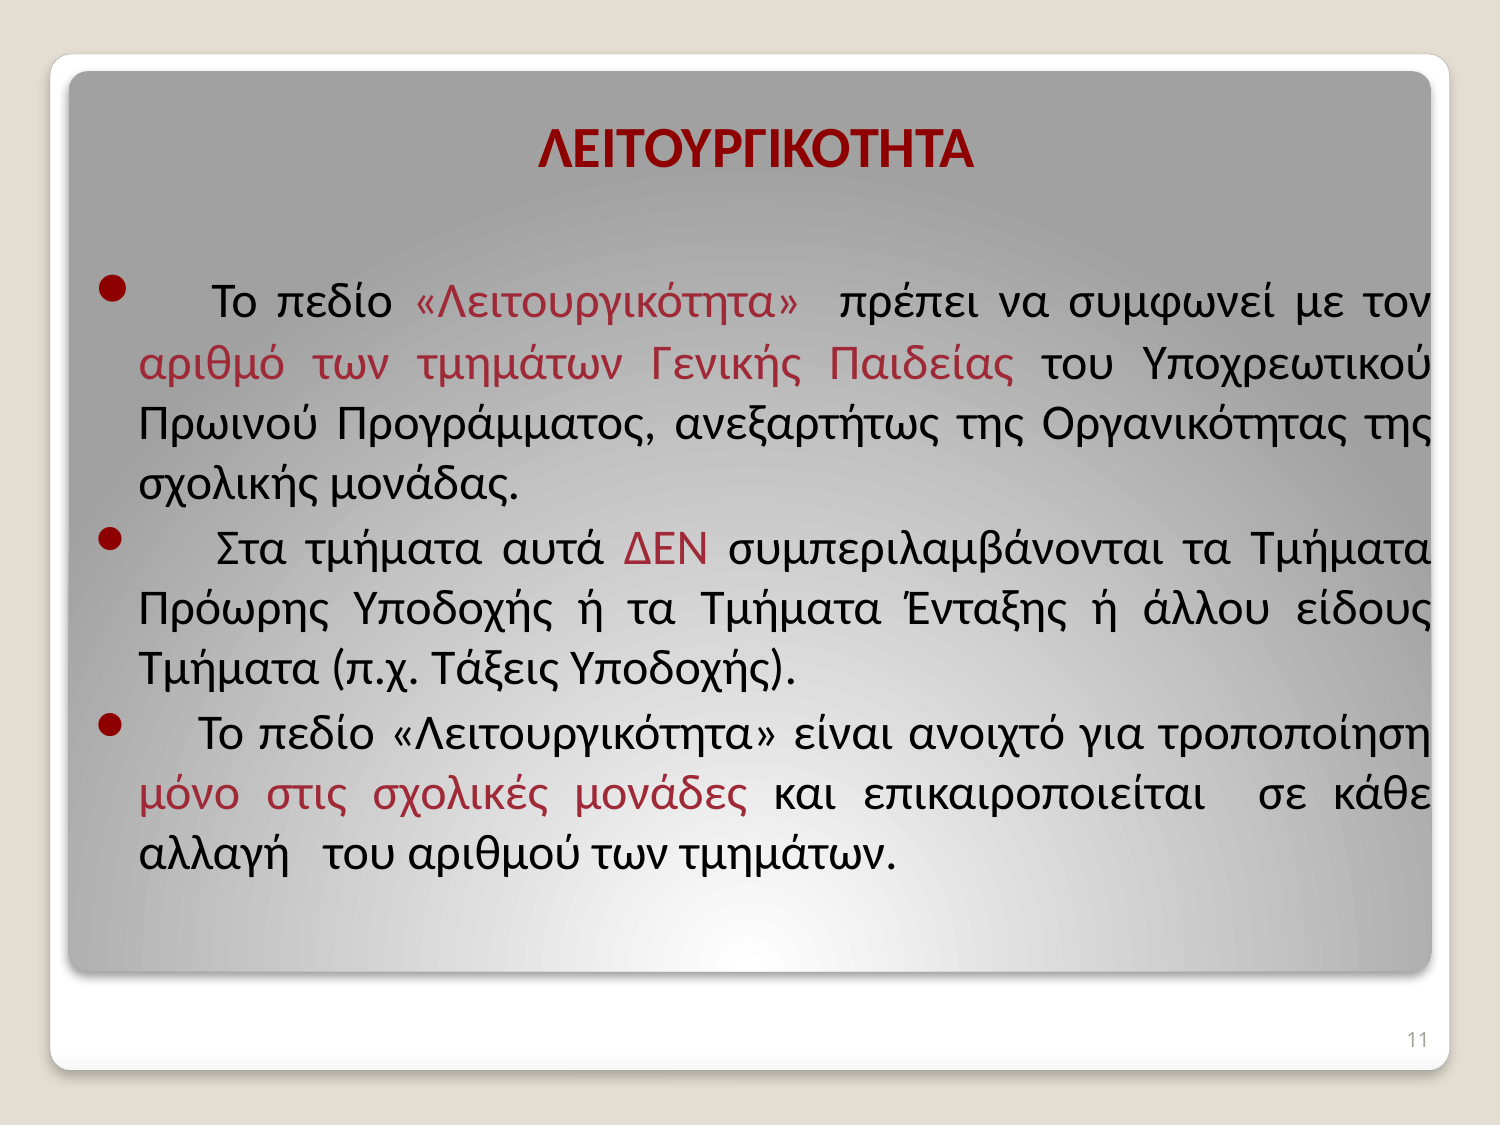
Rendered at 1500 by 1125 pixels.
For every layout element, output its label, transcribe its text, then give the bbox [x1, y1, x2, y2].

slide_number 11 [1369, 1002, 1445, 1063]
list ΛΕΙΤΟΥΡΓΙΚΟΤΗΤΑ Το πεδίο «Λειτουργικότητα» πρέπει να συμφωνεί με τον αριθμό των τμημάτων Γενικής Παιδείας του Υποχρεωτικού Πρωινού Προγράμματος, ανεξαρτήτως της Οργανικότητας της σχολικής μονάδας. Στα τμήματα αυτά ΔΕΝ συμπεριλαμβάνονται τα Τμήματα Πρόωρης Υποδοχής ή τα Τμήματα Ένταξης ή άλλου είδους Τμήματα (π.χ. Τάξεις Υποδοχής). Το πεδίο «Λειτουργικότητα» είναι ανοιχτό για τροποποίηση μόνο στις σχολικές μονάδες και επικαιροποιείται σε κάθε αλλαγή του αριθμού των τμημάτων. [64, 19, 1447, 906]
